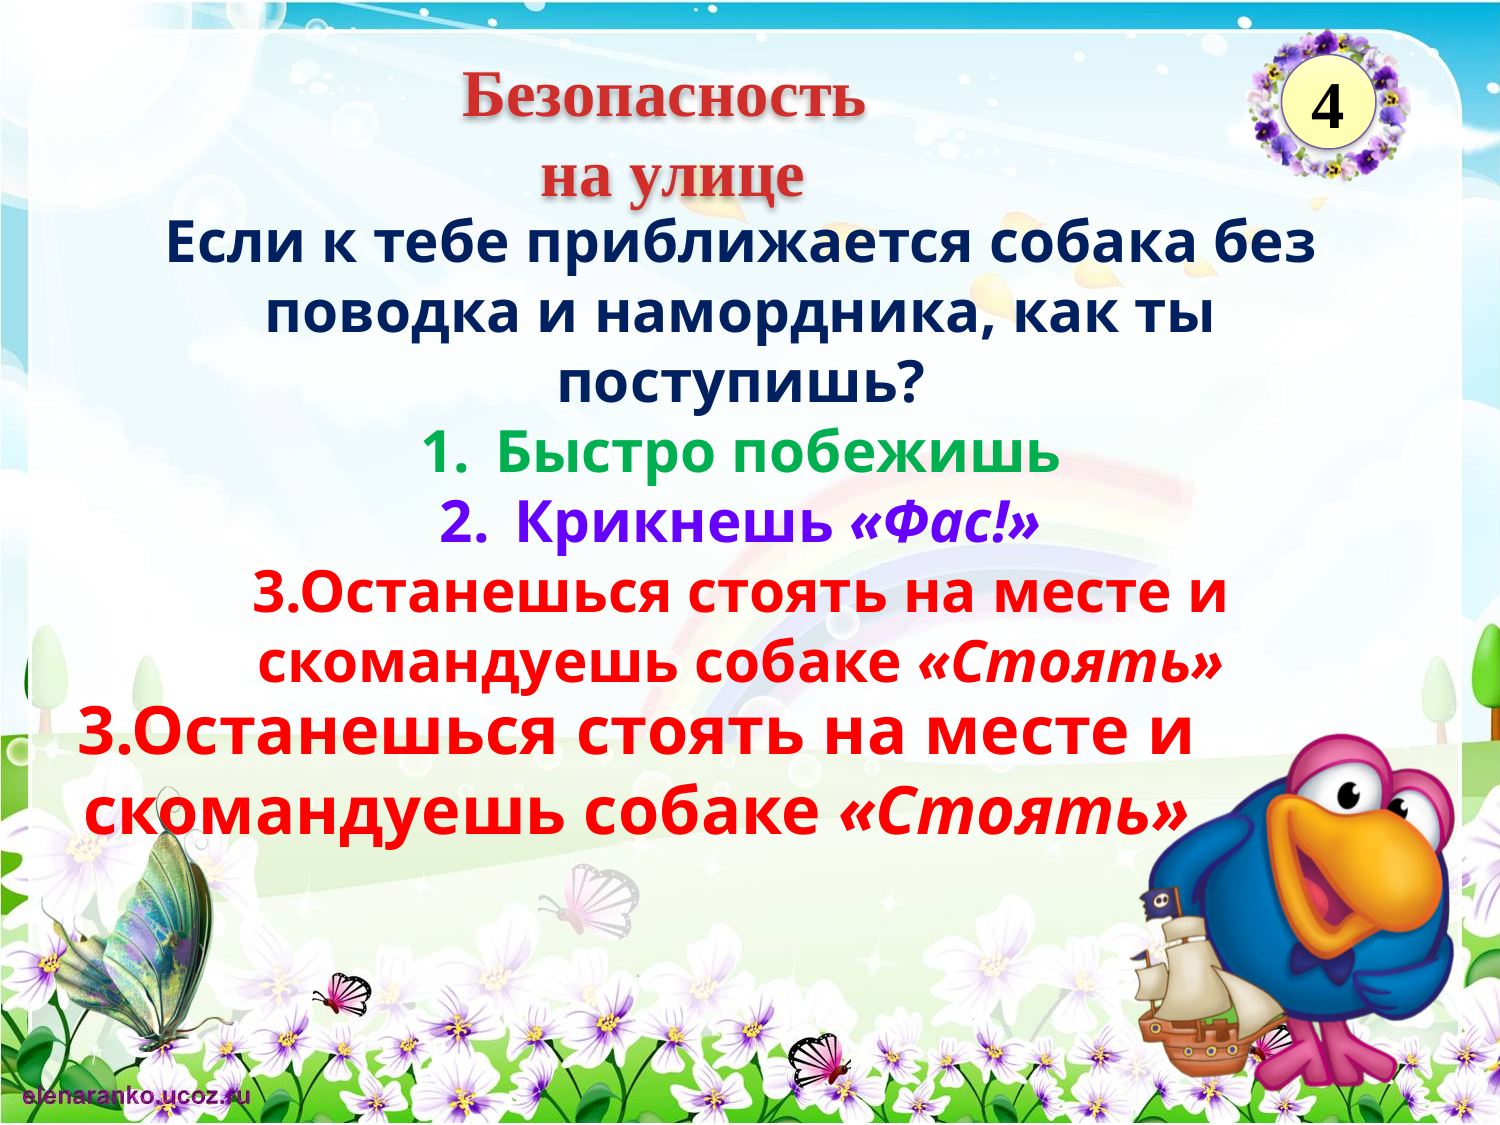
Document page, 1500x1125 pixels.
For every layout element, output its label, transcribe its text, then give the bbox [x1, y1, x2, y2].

text_box Если к тебе приближается собака без поводка и намордника, как ты поступишь? Быстро побежишь Крикнешь «Фас!» 3.Останешься стоять на месте и скомандуешь собаке «Стоять» [114, 196, 1367, 701]
text_box 3.Останешься стоять на месте и скомандуешь собаке «Стоять» [0, 680, 1275, 856]
text_box Безопасность на улице [64, 42, 1282, 218]
picture [0, 0, 1500, 1125]
